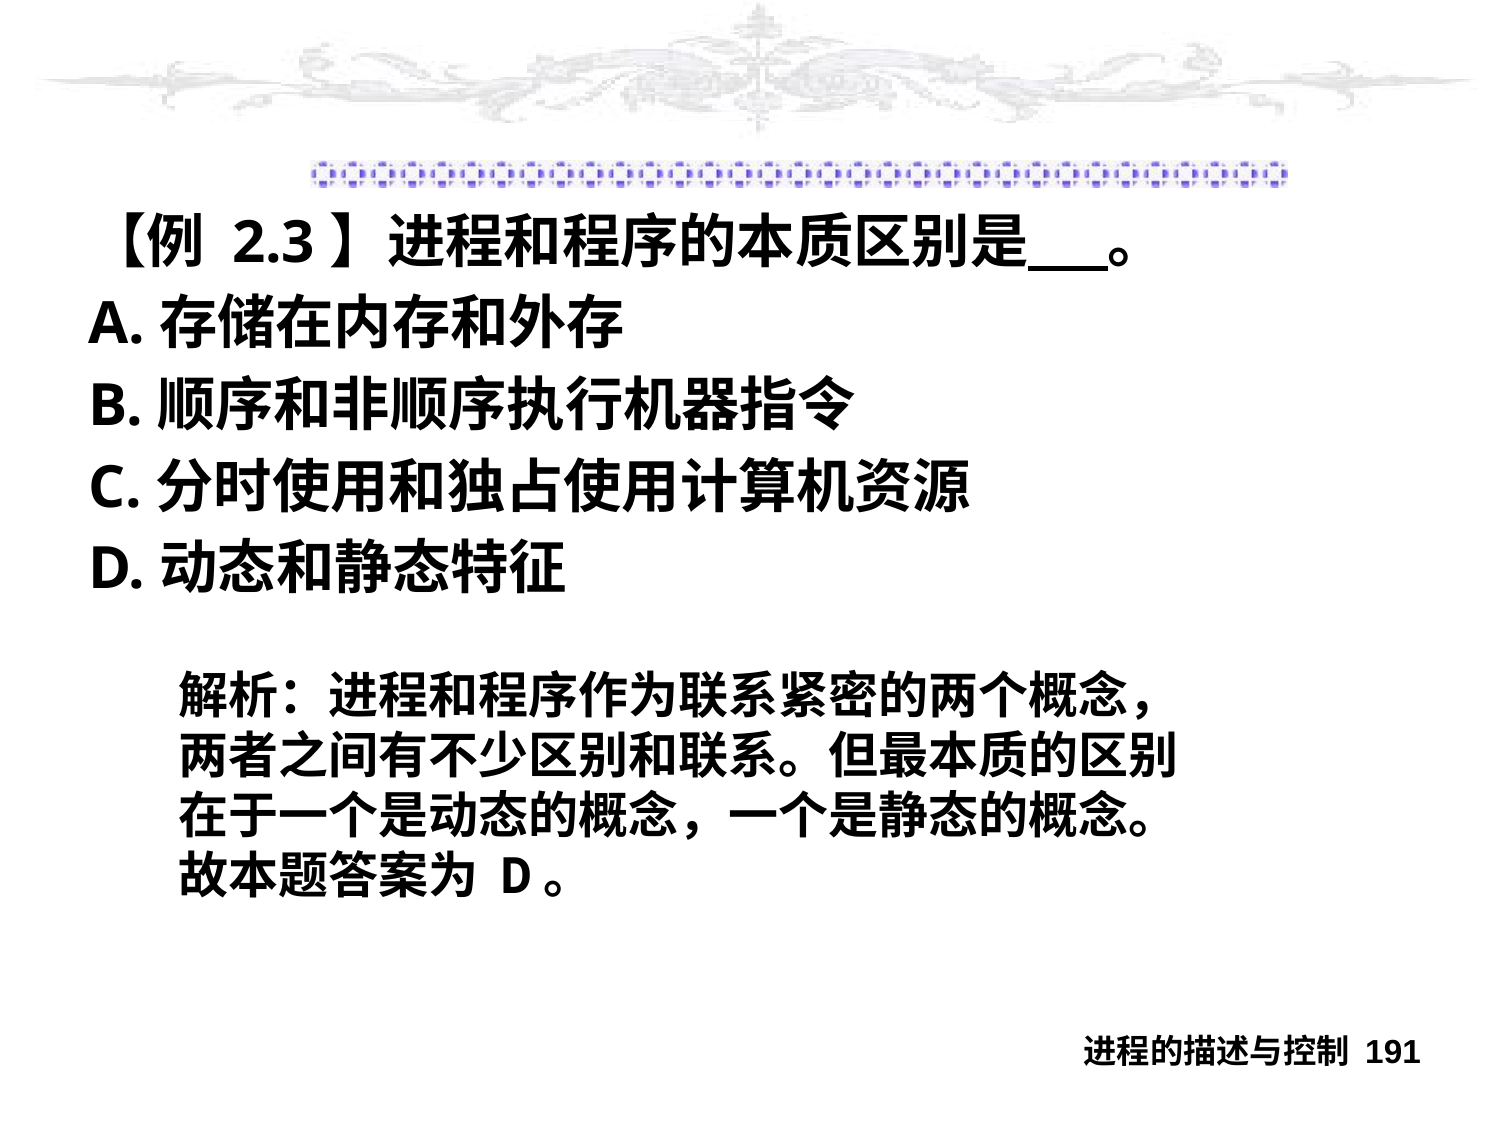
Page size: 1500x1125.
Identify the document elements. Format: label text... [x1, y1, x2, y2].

picture [0, 0, 1500, 188]
text_box 解析：进程和程序作为联系紧密的两个概念，两者之间有不少区别和联系。但最本质的区别在于一个是动态的概念，一个是静态的概念。故本题答案为 D。 [163, 656, 1227, 912]
list 【例 2.3】进程和程序的本质区别是 。 A.存储在内存和外存 B.顺序和非顺序执行机器指令 C.分时使用和独占使用计算机资源 D.动态和静态特征 [73, 196, 1400, 1000]
